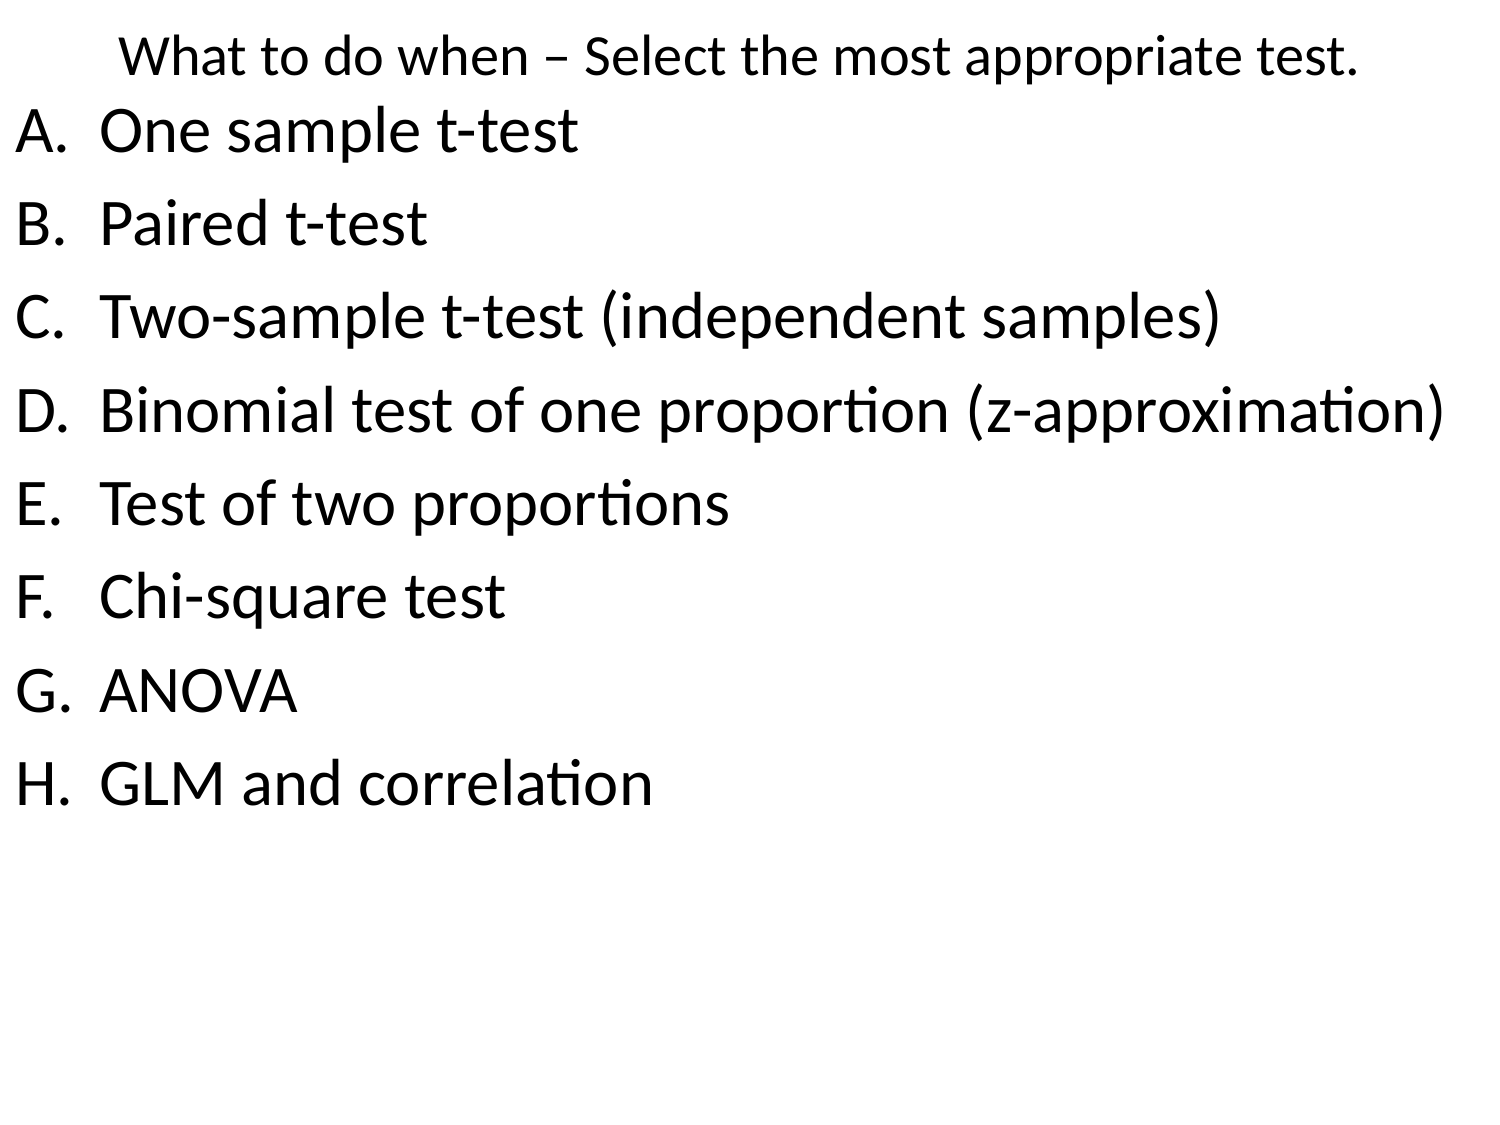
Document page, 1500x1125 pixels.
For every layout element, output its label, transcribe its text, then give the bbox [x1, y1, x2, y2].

title What to do when – Select the most appropriate test. [64, 0, 1415, 78]
list One sample t-test Paired t-test Two-sample t-test (independent samples) Binomial test of one proportion (z-approximation) Test of two proportions Chi-square test ANOVA GLM and correlation [0, 78, 1500, 1125]
